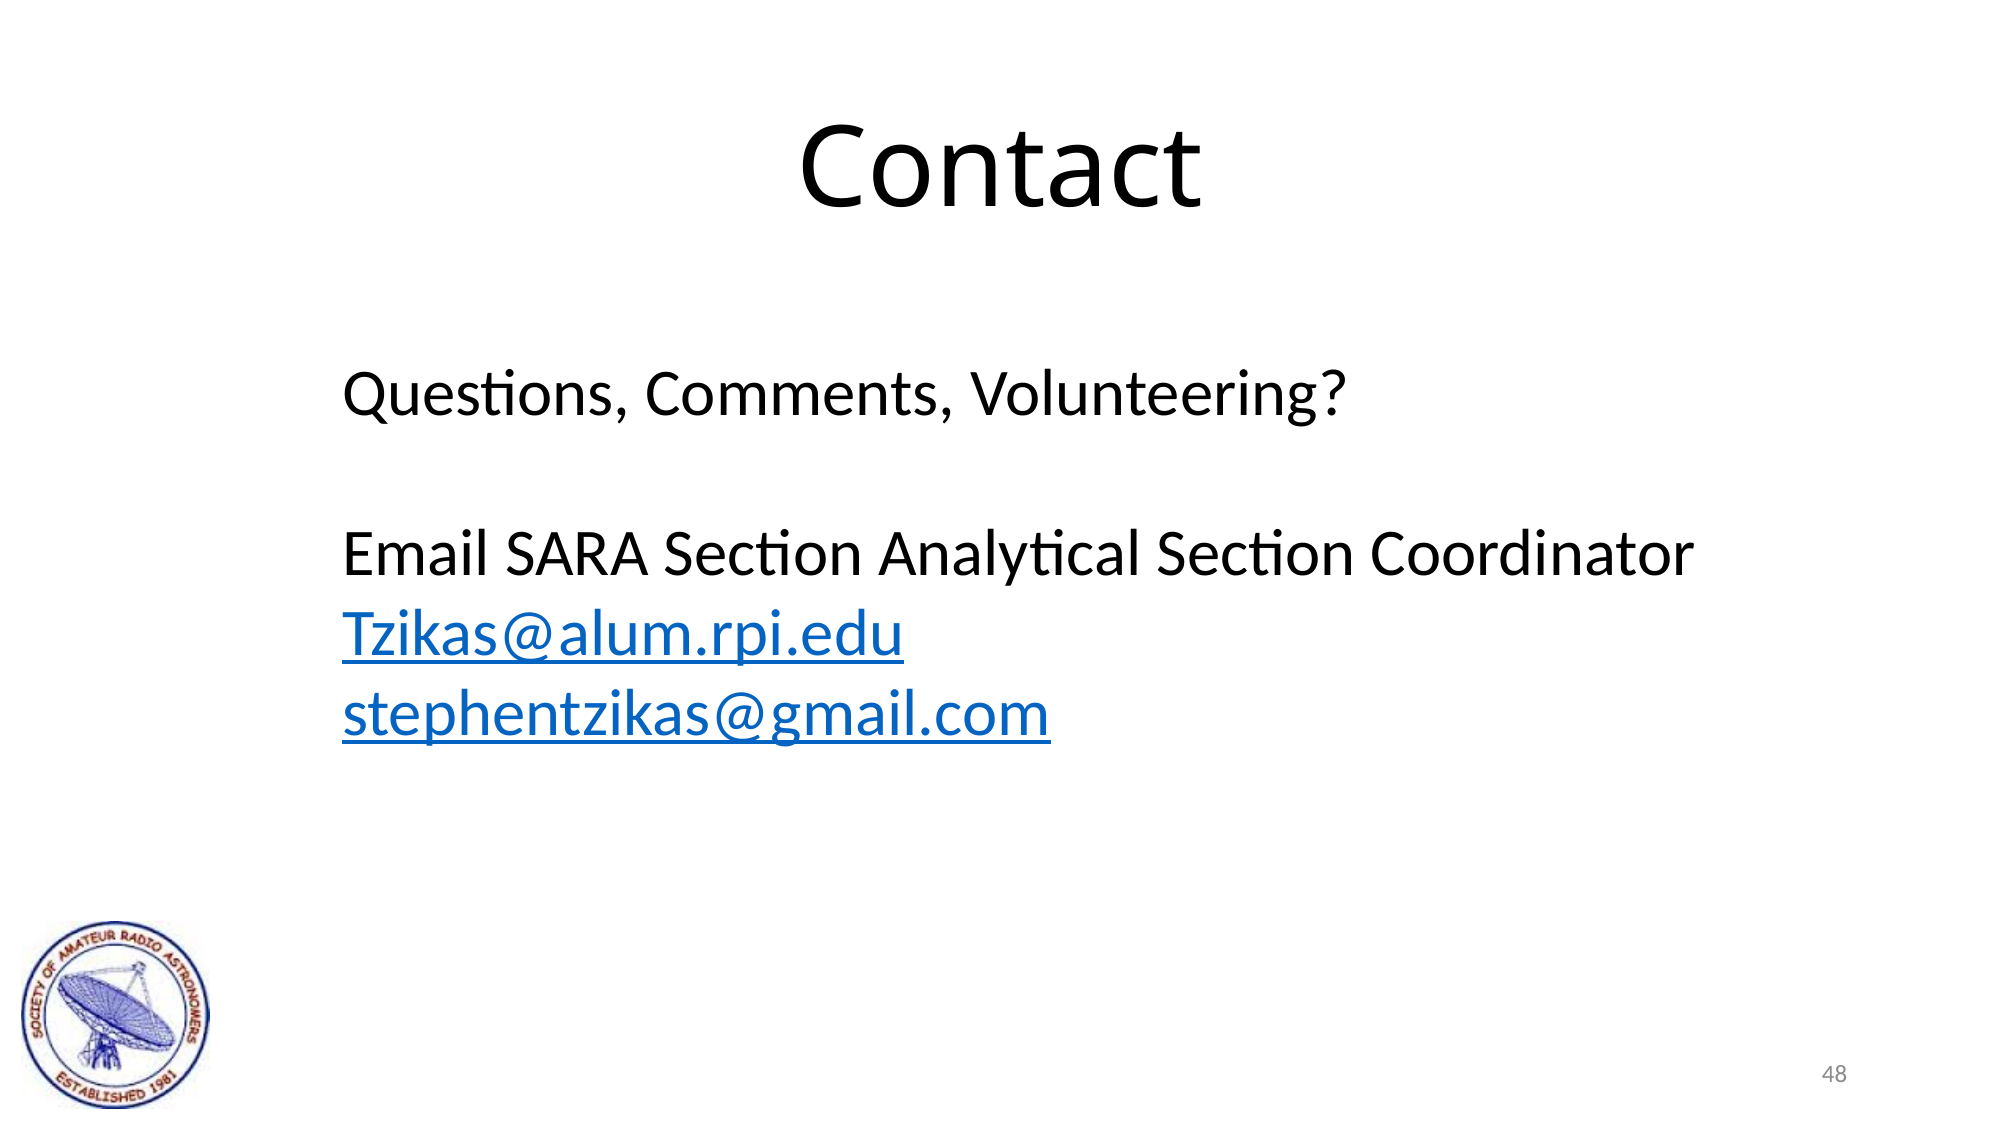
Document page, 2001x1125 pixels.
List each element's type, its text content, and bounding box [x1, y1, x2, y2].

slide_number 48 [1412, 1042, 1863, 1103]
text_box Questions, Comments, Volunteering? Email SARA Section Analytical Section Coordinator Tzikas@alum.rpi.edu stephentzikas@gmail.com [327, 341, 1717, 837]
title Contact [137, 61, 1863, 279]
picture [21, 921, 210, 1109]
